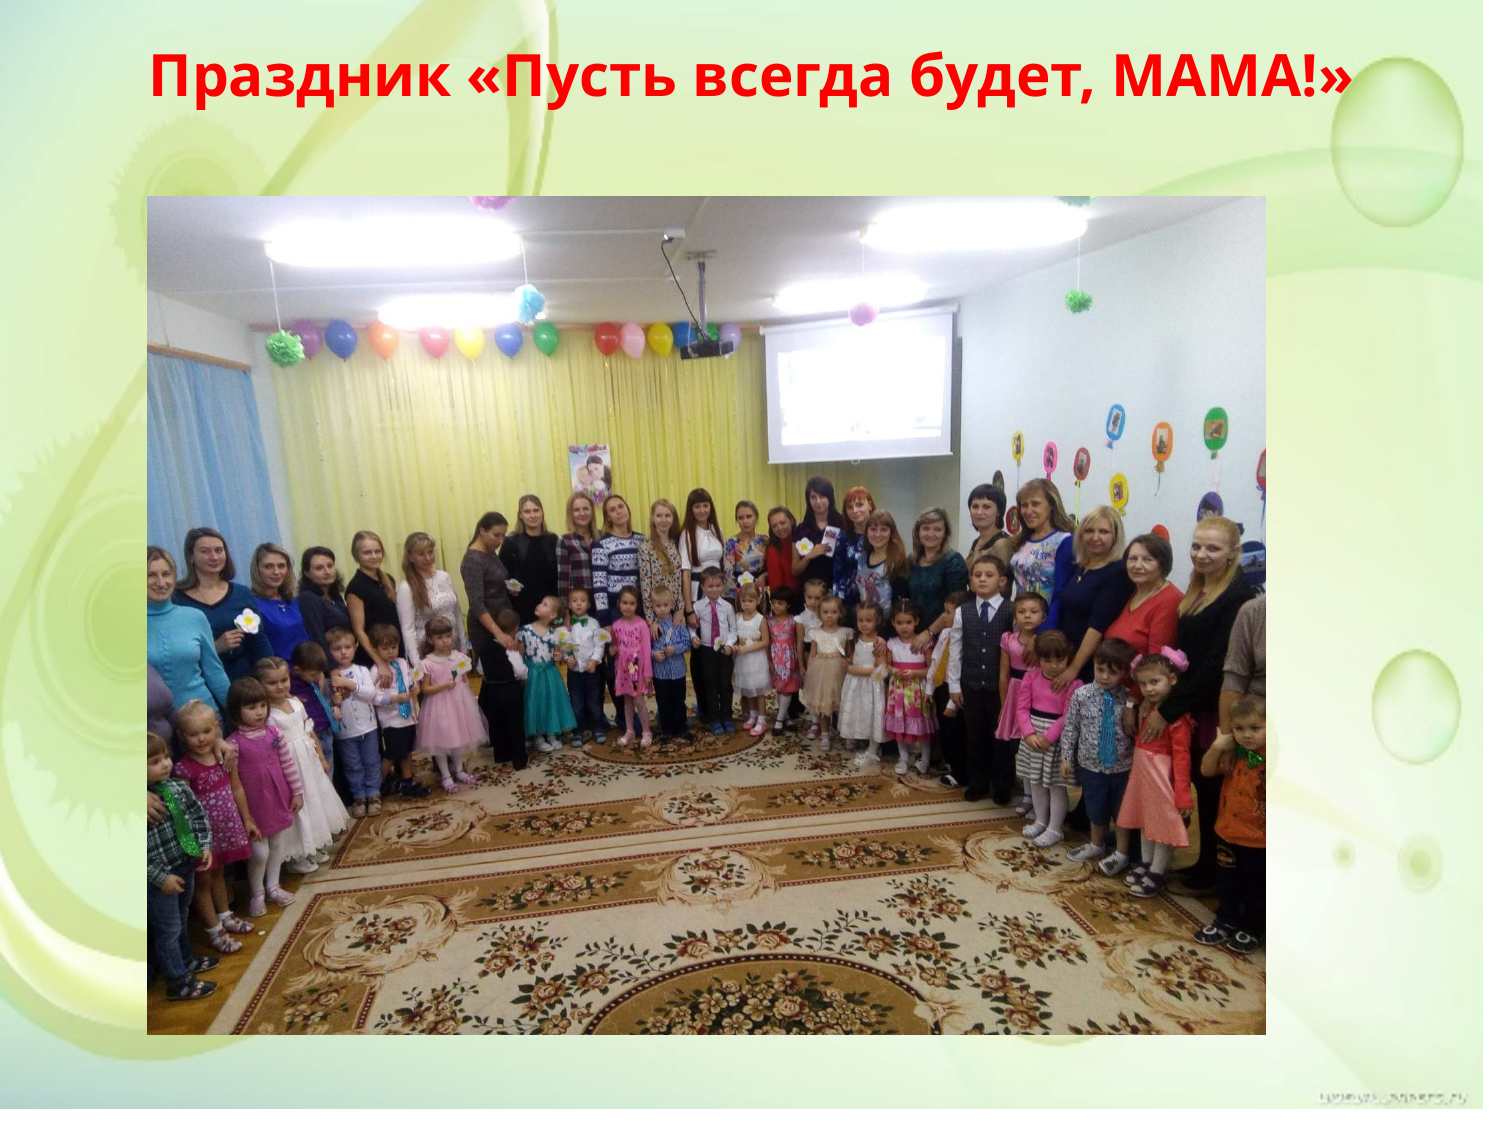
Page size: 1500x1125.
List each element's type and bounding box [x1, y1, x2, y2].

picture [147, 195, 1266, 1036]
list [0, 0, 1483, 1109]
